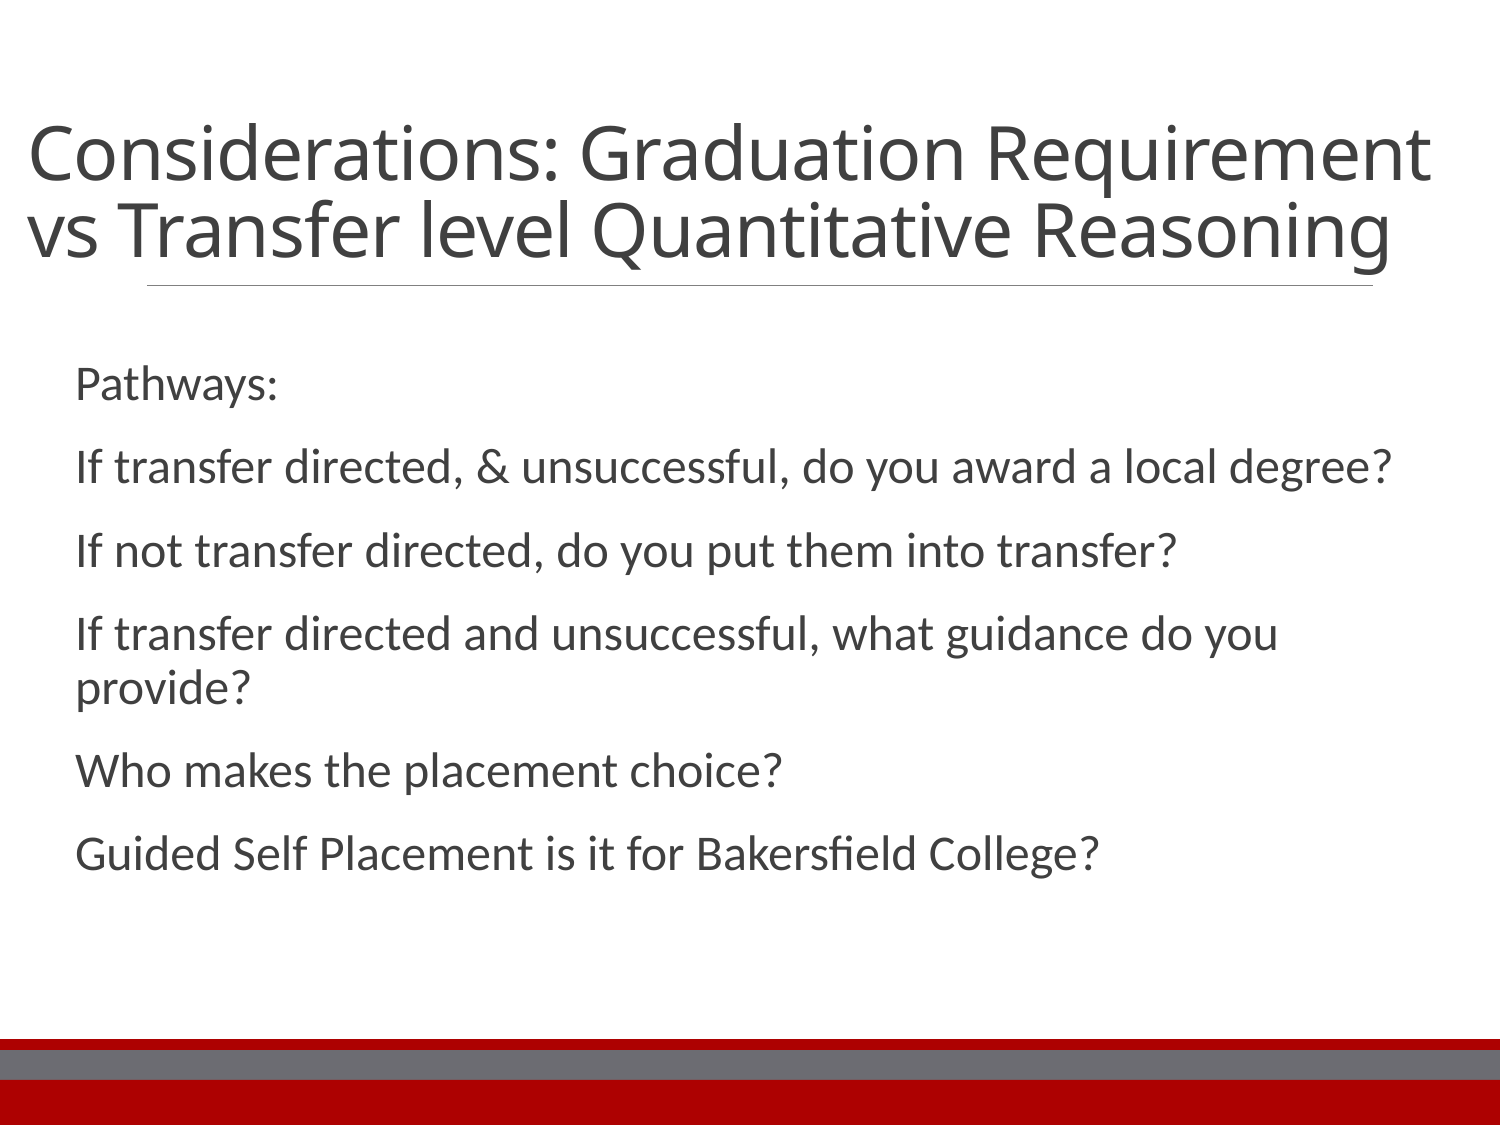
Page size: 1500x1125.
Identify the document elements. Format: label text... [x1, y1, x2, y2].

title Considerations: Graduation Requirement vs Transfer level Quantitative Reasoning [12, 62, 1488, 280]
list Pathways: If transfer directed, & unsuccessful, do you award a local degree? If not transfer directed, do you put them into transfer? If transfer directed and unsuccessful, what guidance do you provide? Who makes the placement choice? Guided Self Placement is it for Bakersfield College? [75, 350, 1425, 1005]
